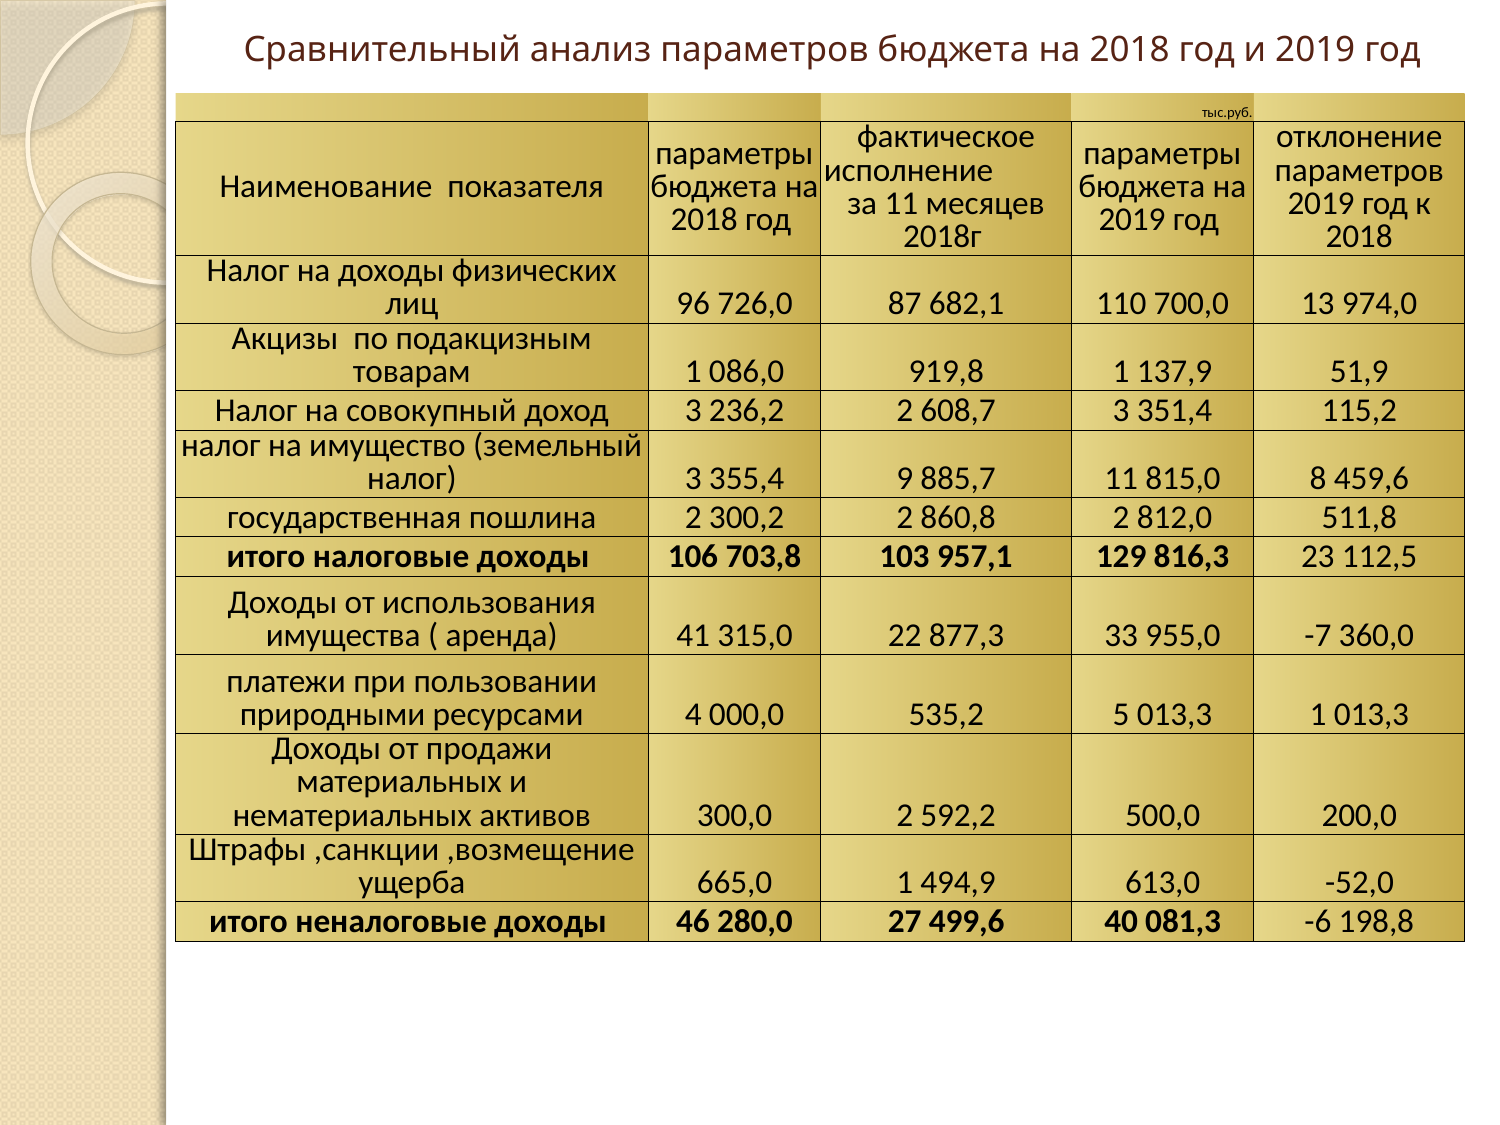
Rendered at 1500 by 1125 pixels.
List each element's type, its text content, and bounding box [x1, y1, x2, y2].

table_cell Налог на доходы физических лиц [176, 256, 648, 323]
table_cell фактическое исполнение за 11 месяцев 2018г [821, 122, 1071, 255]
table_cell 96 726,0 [649, 256, 820, 323]
table_cell -7 360,0 [1254, 577, 1464, 654]
table_cell государственная пошлина [176, 498, 648, 536]
table_cell параметры бюджета на 2018 год [649, 122, 820, 255]
table_header [176, 94, 648, 121]
table_cell Наименование показателя [176, 122, 648, 255]
table_cell отклонение параметров 2019 год к 2018 [1254, 122, 1464, 255]
table_cell 3 351,4 [1072, 391, 1253, 430]
table_cell 1 494,9 [821, 835, 1071, 901]
table_cell Штрафы ,санкции ,возмещение ущерба [176, 835, 648, 901]
table_cell параметры бюджета на 2019 год [1072, 122, 1253, 255]
table_cell 4 000,0 [649, 655, 820, 733]
table_cell 129 816,3 [1072, 537, 1253, 576]
table_cell 103 957,1 [821, 537, 1071, 576]
table_cell 5 013,3 [1072, 655, 1253, 733]
table_header [648, 94, 821, 121]
table_cell 106 703,8 [649, 537, 820, 576]
table_cell 2 608,7 [821, 391, 1071, 430]
table_cell 51,9 [1254, 324, 1464, 390]
table_cell 500,0 [1072, 734, 1253, 834]
table_cell 87 682,1 [821, 256, 1071, 323]
table_cell 9 885,7 [821, 431, 1071, 497]
table_cell 27 499,6 [821, 902, 1071, 941]
table_cell платежи при пользовании природными ресурсами [176, 655, 648, 733]
table_cell -6 198,8 [1254, 902, 1464, 941]
table_cell 2 812,0 [1072, 498, 1253, 536]
title Сравнительный анализ параметров бюджета на 2018 год и 2019 год [199, 0, 1466, 96]
table_cell 110 700,0 [1072, 256, 1253, 323]
table_cell 1 086,0 [649, 324, 820, 390]
table_cell итого налоговые доходы [176, 537, 648, 576]
table_cell 40 081,3 [1072, 902, 1253, 941]
table_cell 1 137,9 [1072, 324, 1253, 390]
table_cell 8 459,6 [1254, 431, 1464, 497]
table_cell 2 860,8 [821, 498, 1071, 536]
table_header [1254, 94, 1465, 121]
table_cell 11 815,0 [1072, 431, 1253, 497]
table_cell Доходы от продажи материальных и нематериальных активов [176, 734, 648, 834]
table_header тыс.руб. [1071, 94, 1254, 121]
table_cell 41 315,0 [649, 577, 820, 654]
table_cell 1 013,3 [1254, 655, 1464, 733]
table_cell 22 877,3 [821, 577, 1071, 654]
table_cell 200,0 [1254, 734, 1464, 834]
table_cell 2 300,2 [649, 498, 820, 536]
table_cell итого неналоговые доходы [176, 902, 648, 941]
table_cell 665,0 [649, 835, 820, 901]
table_header [821, 94, 1071, 121]
table_cell 511,8 [1254, 498, 1464, 536]
table_cell 115,2 [1254, 391, 1464, 430]
table_cell 613,0 [1072, 835, 1253, 901]
table_cell 46 280,0 [649, 902, 820, 941]
table_cell 300,0 [649, 734, 820, 834]
table_cell 3 355,4 [649, 431, 820, 497]
table_cell 13 974,0 [1254, 256, 1464, 323]
table_cell 23 112,5 [1254, 537, 1464, 576]
table_cell Акцизы по подакцизным товарам [176, 324, 648, 390]
table_cell 33 955,0 [1072, 577, 1253, 654]
table_cell 535,2 [821, 655, 1071, 733]
table_cell 2 592,2 [821, 734, 1071, 834]
table_cell 919,8 [821, 324, 1071, 390]
table_cell 3 236,2 [649, 391, 820, 430]
table_cell Налог на совокупный доход [176, 391, 648, 430]
table_cell налог на имущество (земельный налог) [176, 431, 648, 497]
table_cell -52,0 [1254, 835, 1464, 901]
table_cell Доходы от использования имущества ( аренда) [176, 577, 648, 654]
